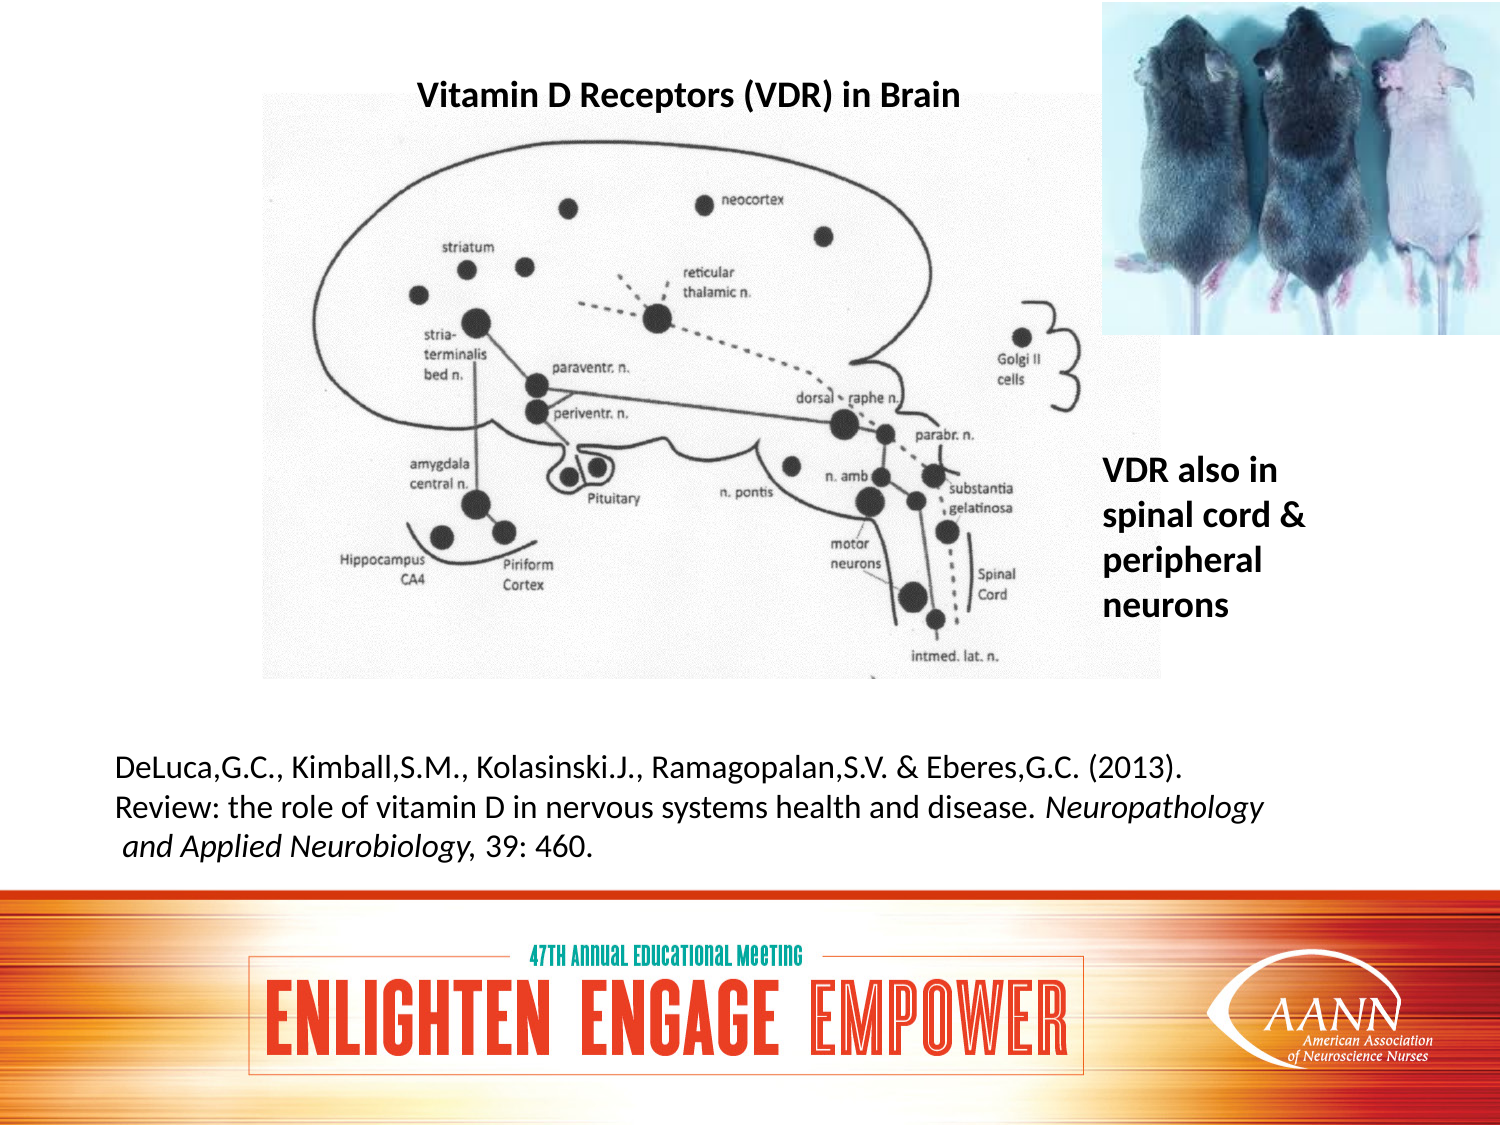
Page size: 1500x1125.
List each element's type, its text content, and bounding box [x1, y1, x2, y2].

text_box DeLuca,G.C., Kimball,S.M., Kolasinski.J., Ramagopalan,S.V. & Eberes,G.C. (2013). Review: the role of vitamin D in nervous systems health and disease. Neuropathology and Applied Neurobiology, 39: 460. [99, 737, 1475, 872]
picture [0, 0, 1500, 1125]
text_box VDR also in spinal cord & peripheral neurons [1165, 437, 1388, 633]
text_box Vitamin D Receptors (VDR) in Brain [402, 62, 977, 91]
